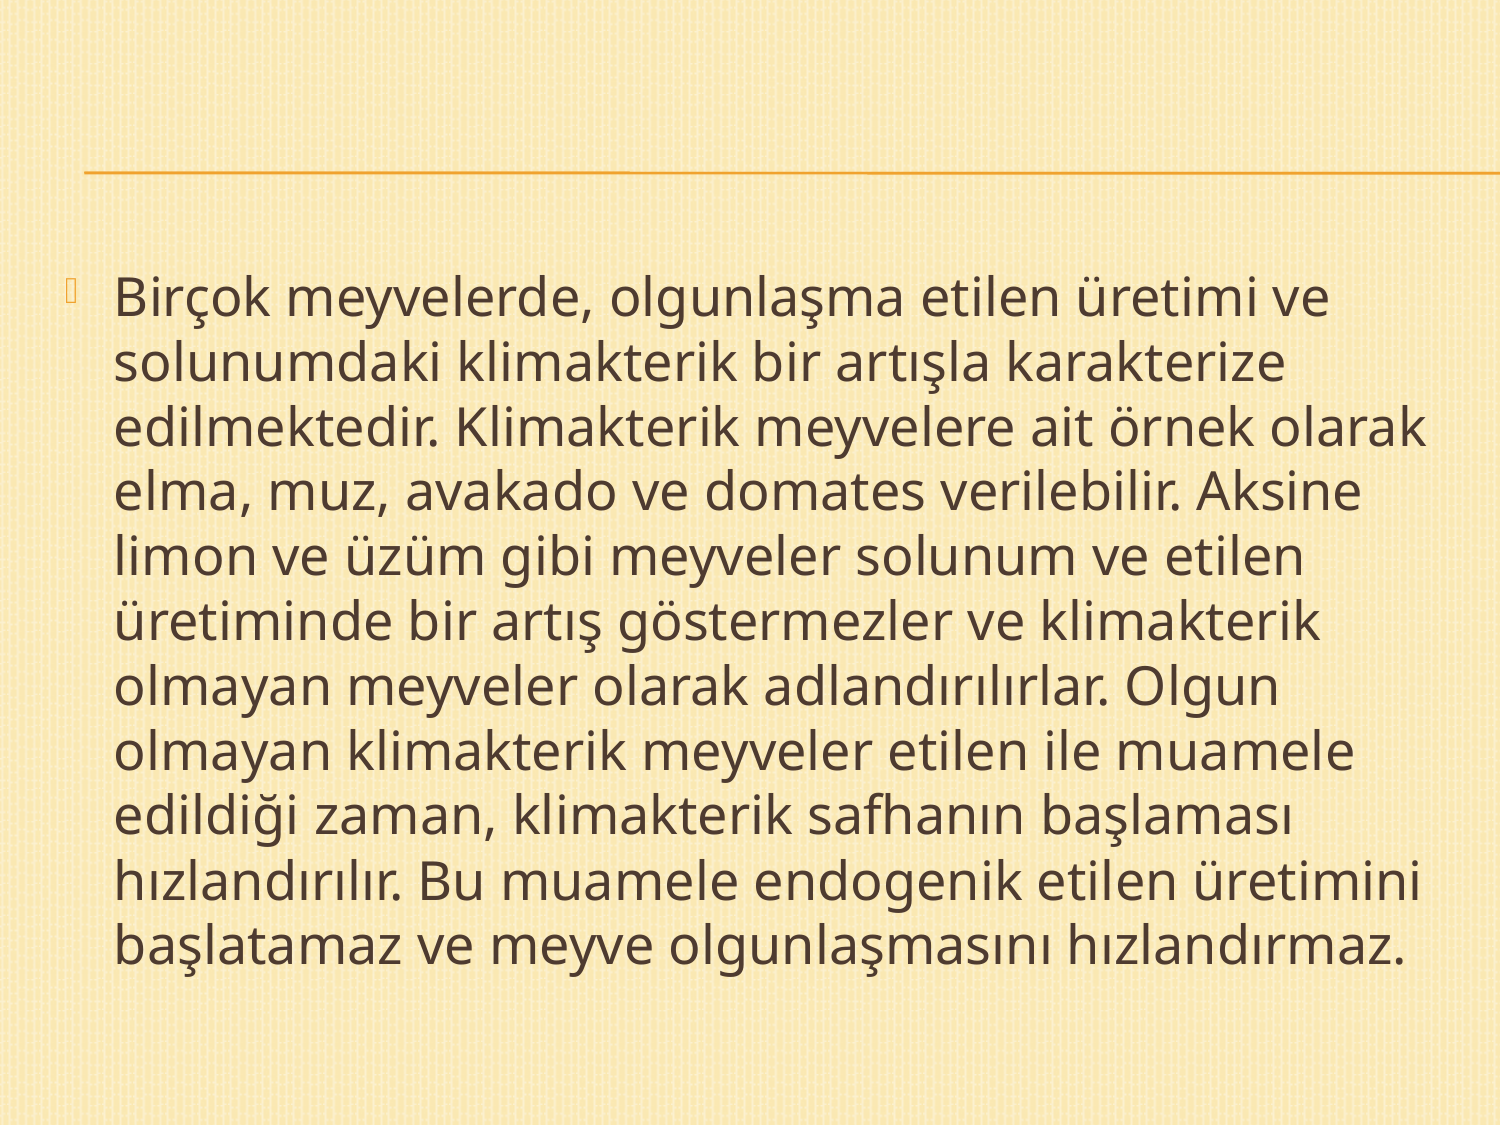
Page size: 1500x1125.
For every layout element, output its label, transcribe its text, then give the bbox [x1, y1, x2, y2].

list Birçok meyvelerde, olgunlaşma etilen üretimi ve solunumdaki klimakterik bir artışla karakterize edilmektedir. Klimakterik meyvelere ait örnek olarak elma, muz, avakado ve domates verilebilir. Aksine limon ve üzüm gibi meyveler solunum ve etilen üretiminde bir artış göstermezler ve klimakterik olmayan meyveler olarak adlandırılırlar. Olgun olmayan klimakterik meyveler etilen ile muamele edildiği zaman, klimakterik safhanın başlaması hızlandırılır. Bu muamele endogenik etilen üretimini başlatamaz ve meyve olgunlaşmasını hızlandırmaz. [50, 254, 1475, 998]
